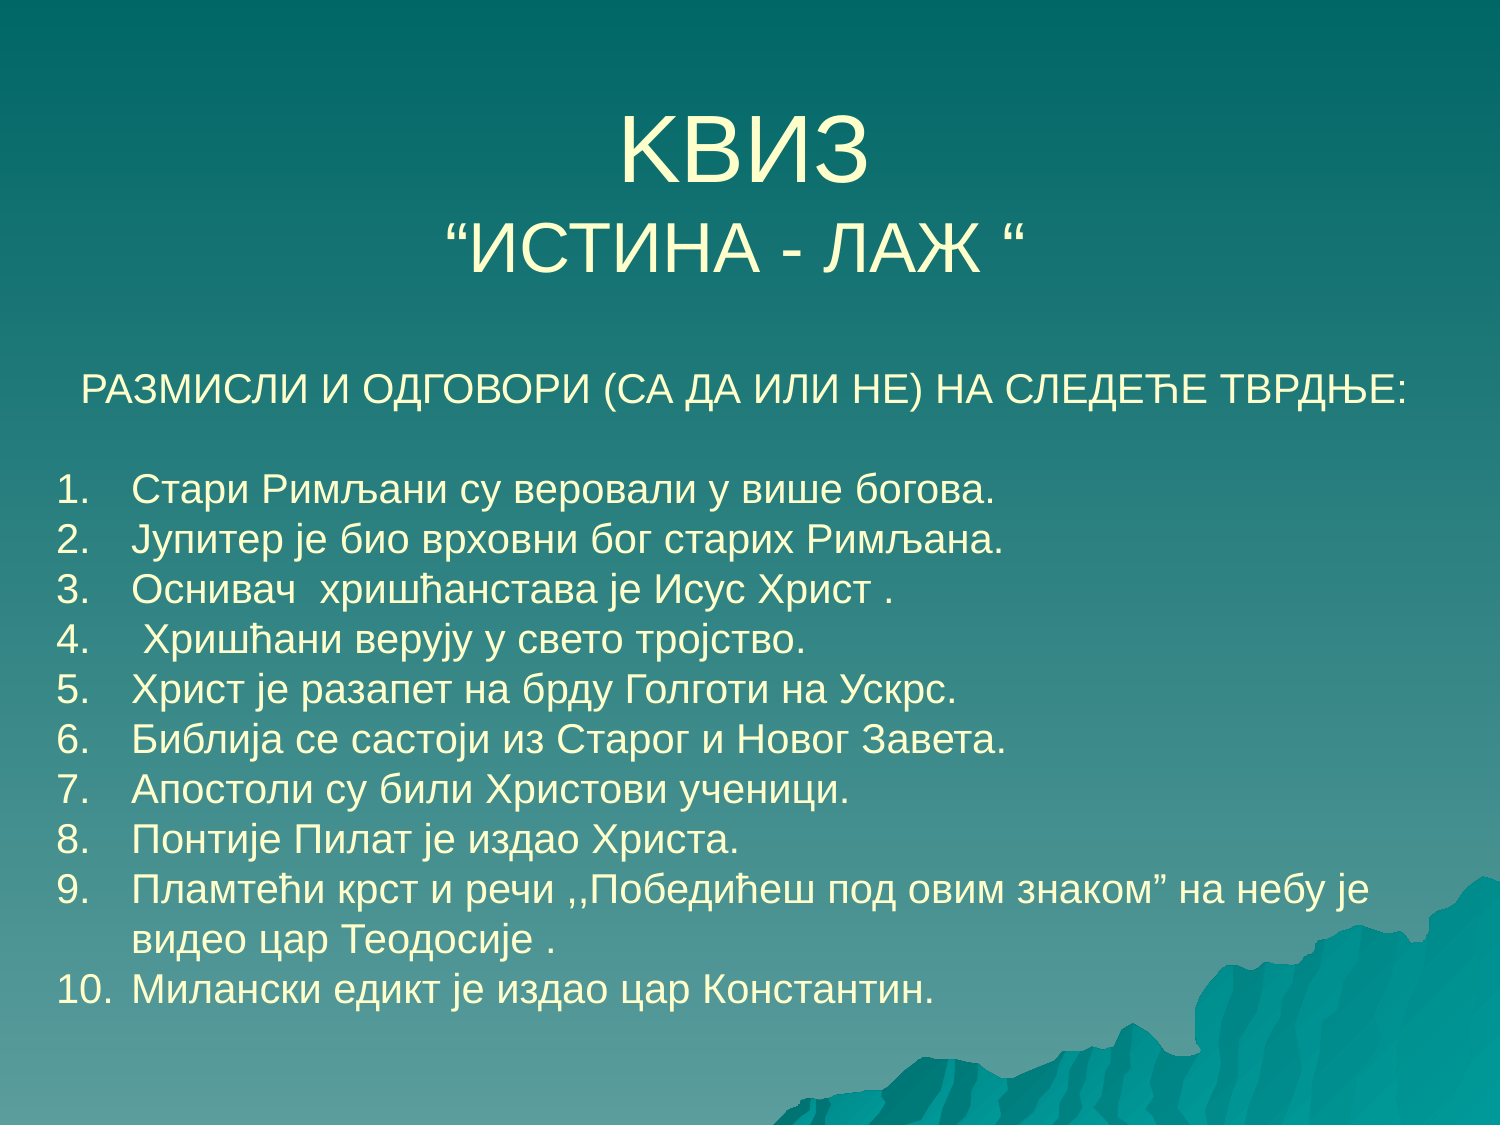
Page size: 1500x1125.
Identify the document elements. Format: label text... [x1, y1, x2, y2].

text_box KВИЗ “ИСТИНА - ЛАЖ “ РАЗМИСЛИ И ОДГОВОРИ (СА ДА ИЛИ НЕ) НА СЛЕДЕЋЕ ТВРДЊЕ: Стари Римљани су веровали у више богова. Јупитер је био врховни бог старих Римљана. Оснивач хришћанстава је Исус Христ . Хришћани верују у свето тројство. Христ је разапет на брду Голготи на Ускрс. Библија се састоји из Старог и Новог Завета. Апостоли су били Христови ученици. Понтије Пилат је издао Христа. Пламтећи крст и речи ,,Победићеш под овим знаком” на небу је видео цар Теодосије . Милански едикт је издао цар Константин. [41, 290, 1447, 1059]
